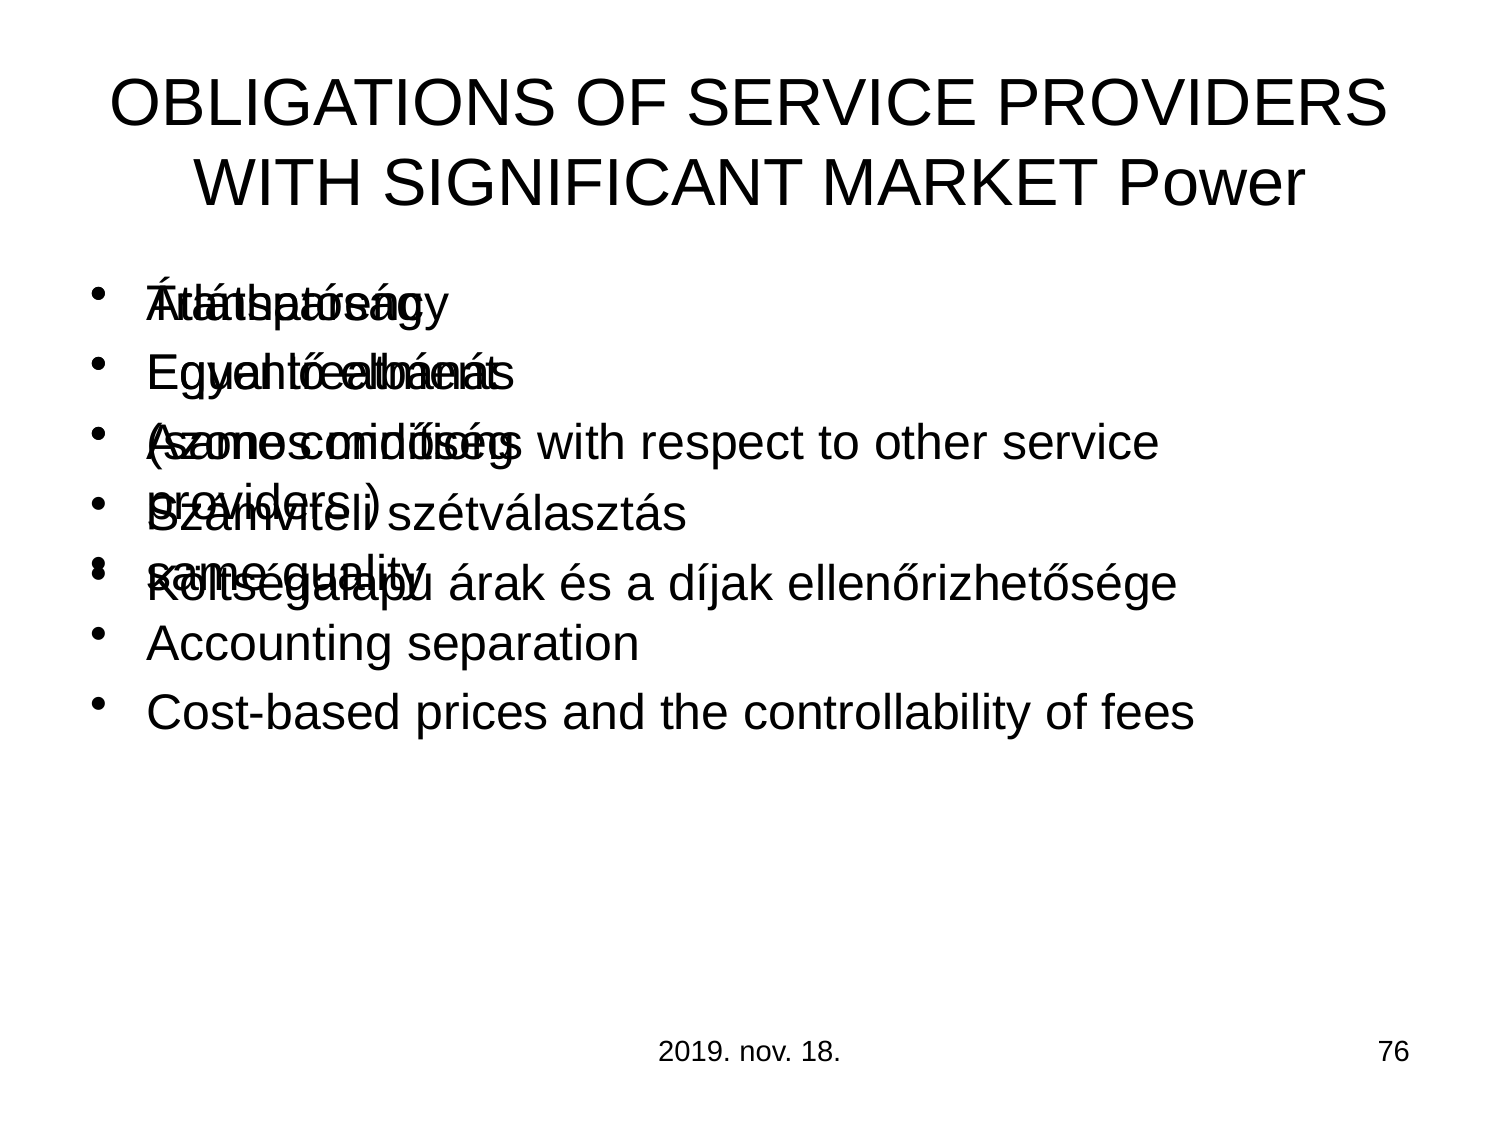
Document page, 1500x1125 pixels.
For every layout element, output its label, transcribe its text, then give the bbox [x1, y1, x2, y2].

slide_number 76 [1074, 1024, 1426, 1103]
list Transparency Equal treatment (same conditions with respect to other service providers ) same quality Accounting separation Cost-based prices and the controllability of fees [75, 262, 1425, 1005]
footer 2019. nov. 18. [512, 1024, 988, 1103]
title OBLIGATIONS OF SERVICE PROVIDERS WITH SIGNIFICANT MARKET Power [75, 45, 1425, 233]
